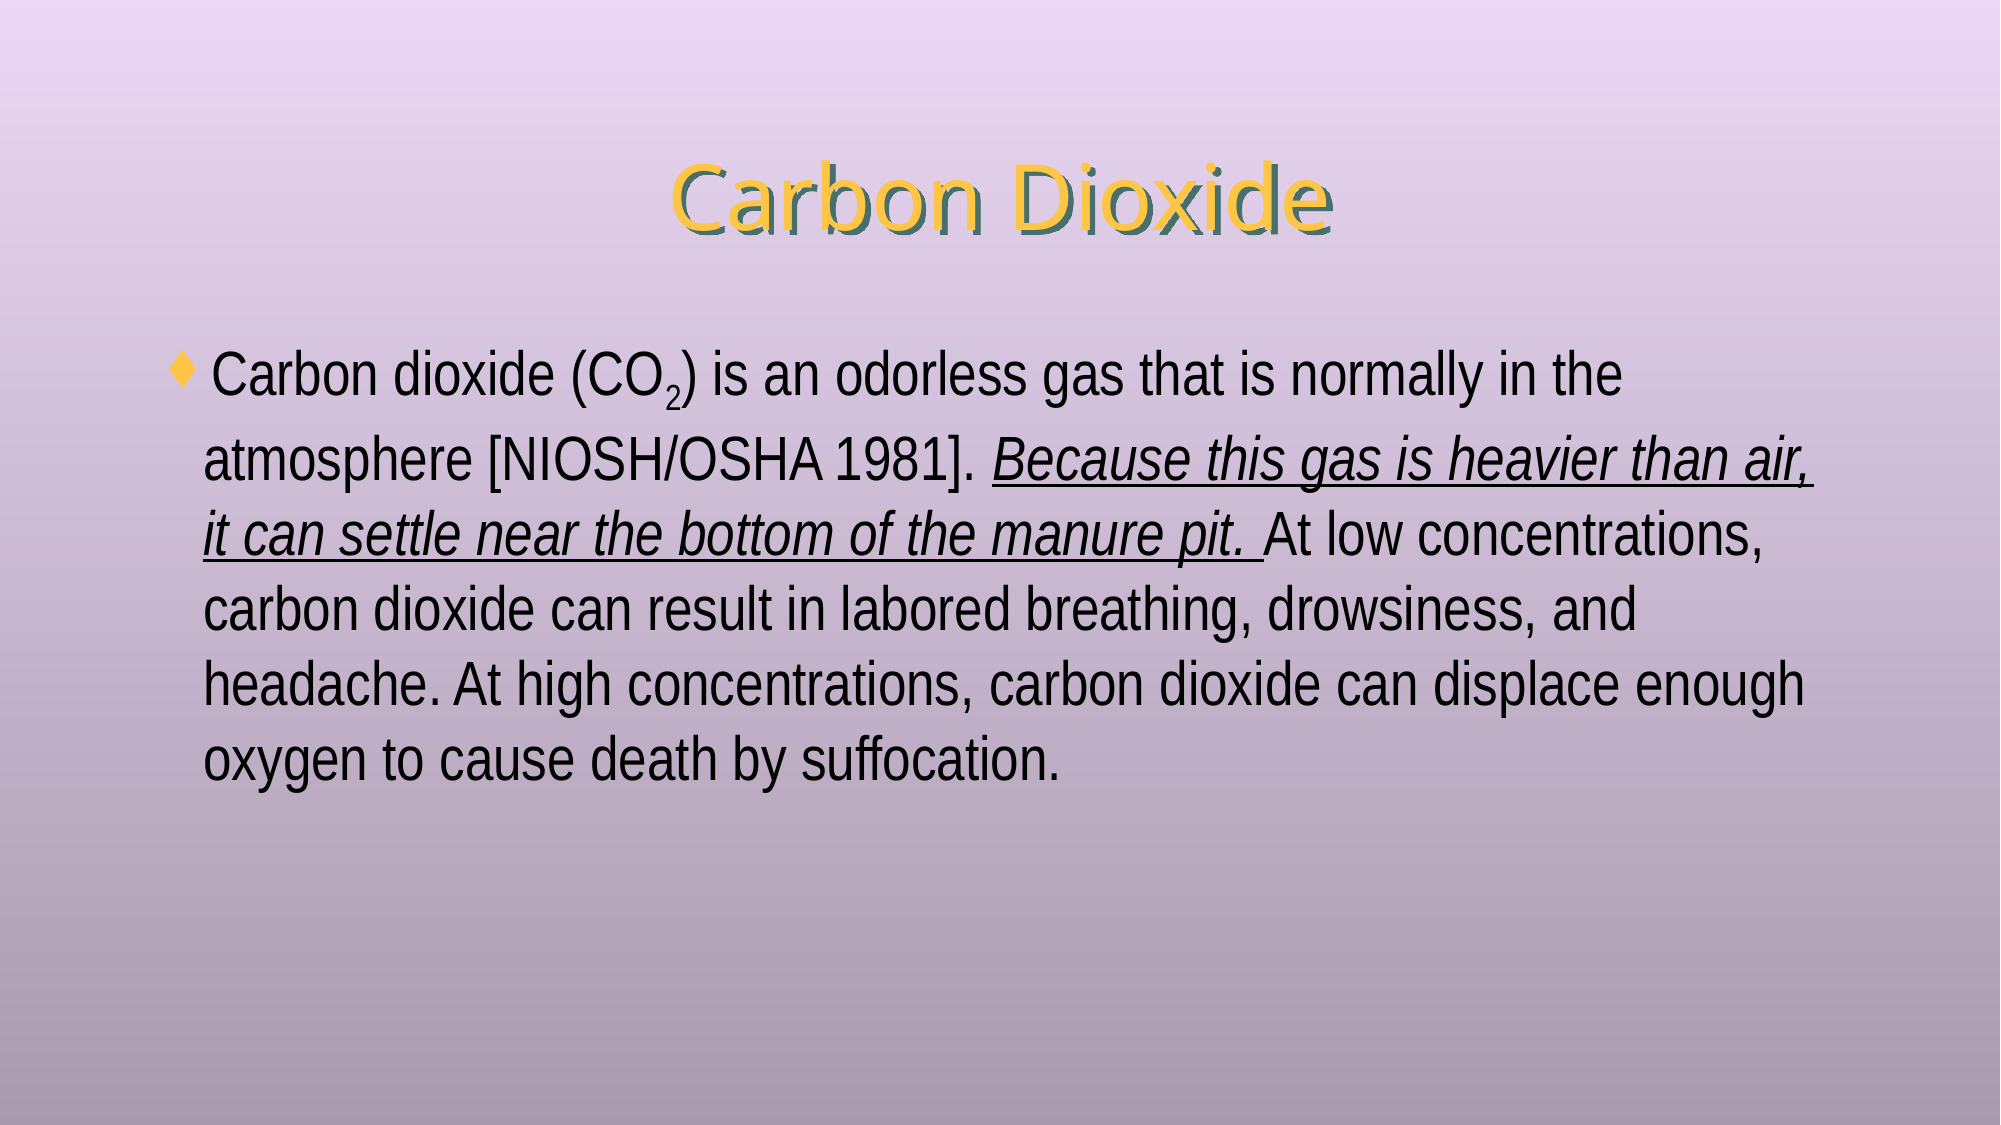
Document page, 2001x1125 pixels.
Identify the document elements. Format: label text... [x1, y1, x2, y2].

list Carbon dioxide (CO2) is an odorless gas that is normally in the atmosphere [NIOSH/OSHA 1981]. Because this gas is heavier than air, it can settle near the bottom of the manure pit. At low concentrations, carbon dioxide can result in labored breathing, drowsiness, and headache. At high concentrations, carbon dioxide can displace enough oxygen to cause death by suffocation. [150, 324, 1850, 1000]
title Carbon Dioxide [150, 99, 1850, 288]
